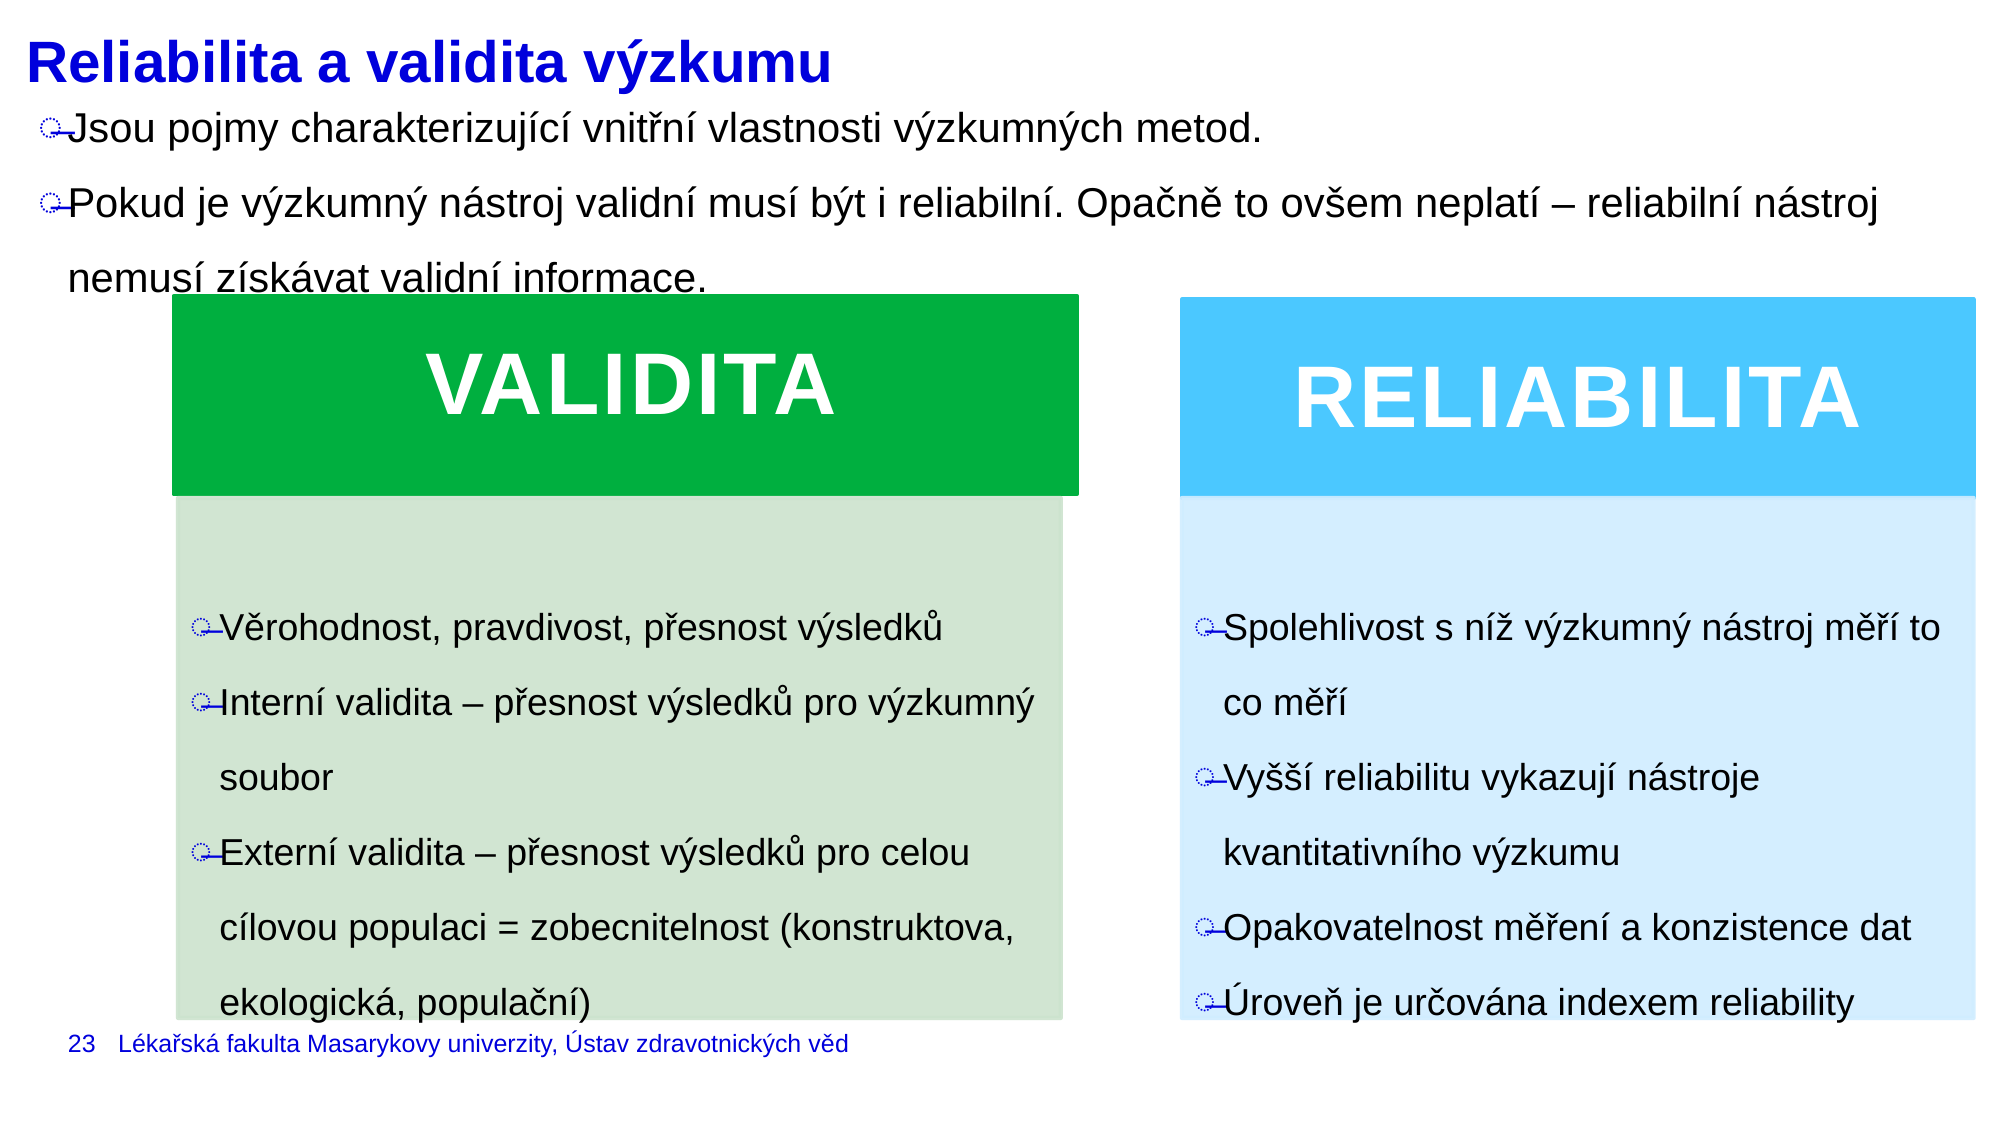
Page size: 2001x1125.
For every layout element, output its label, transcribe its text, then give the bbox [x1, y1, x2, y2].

slide_number 23 [67, 1021, 110, 1063]
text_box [167, 295, 1975, 1022]
title Reliabilita a validita výzkumu [26, 11, 1371, 76]
list Jsou pojmy charakterizující vnitřní vlastnosti výzkumných metod. Pokud je výzkumný nástroj validní musí být i reliabilní. Opačně to ovšem neplatí – reliabilní nástroj nemusí získávat validní informace. [26, 76, 1994, 1010]
footer Lékařská fakulta Masarykovy univerzity, Ústav zdravotnických věd [118, 1021, 1418, 1063]
